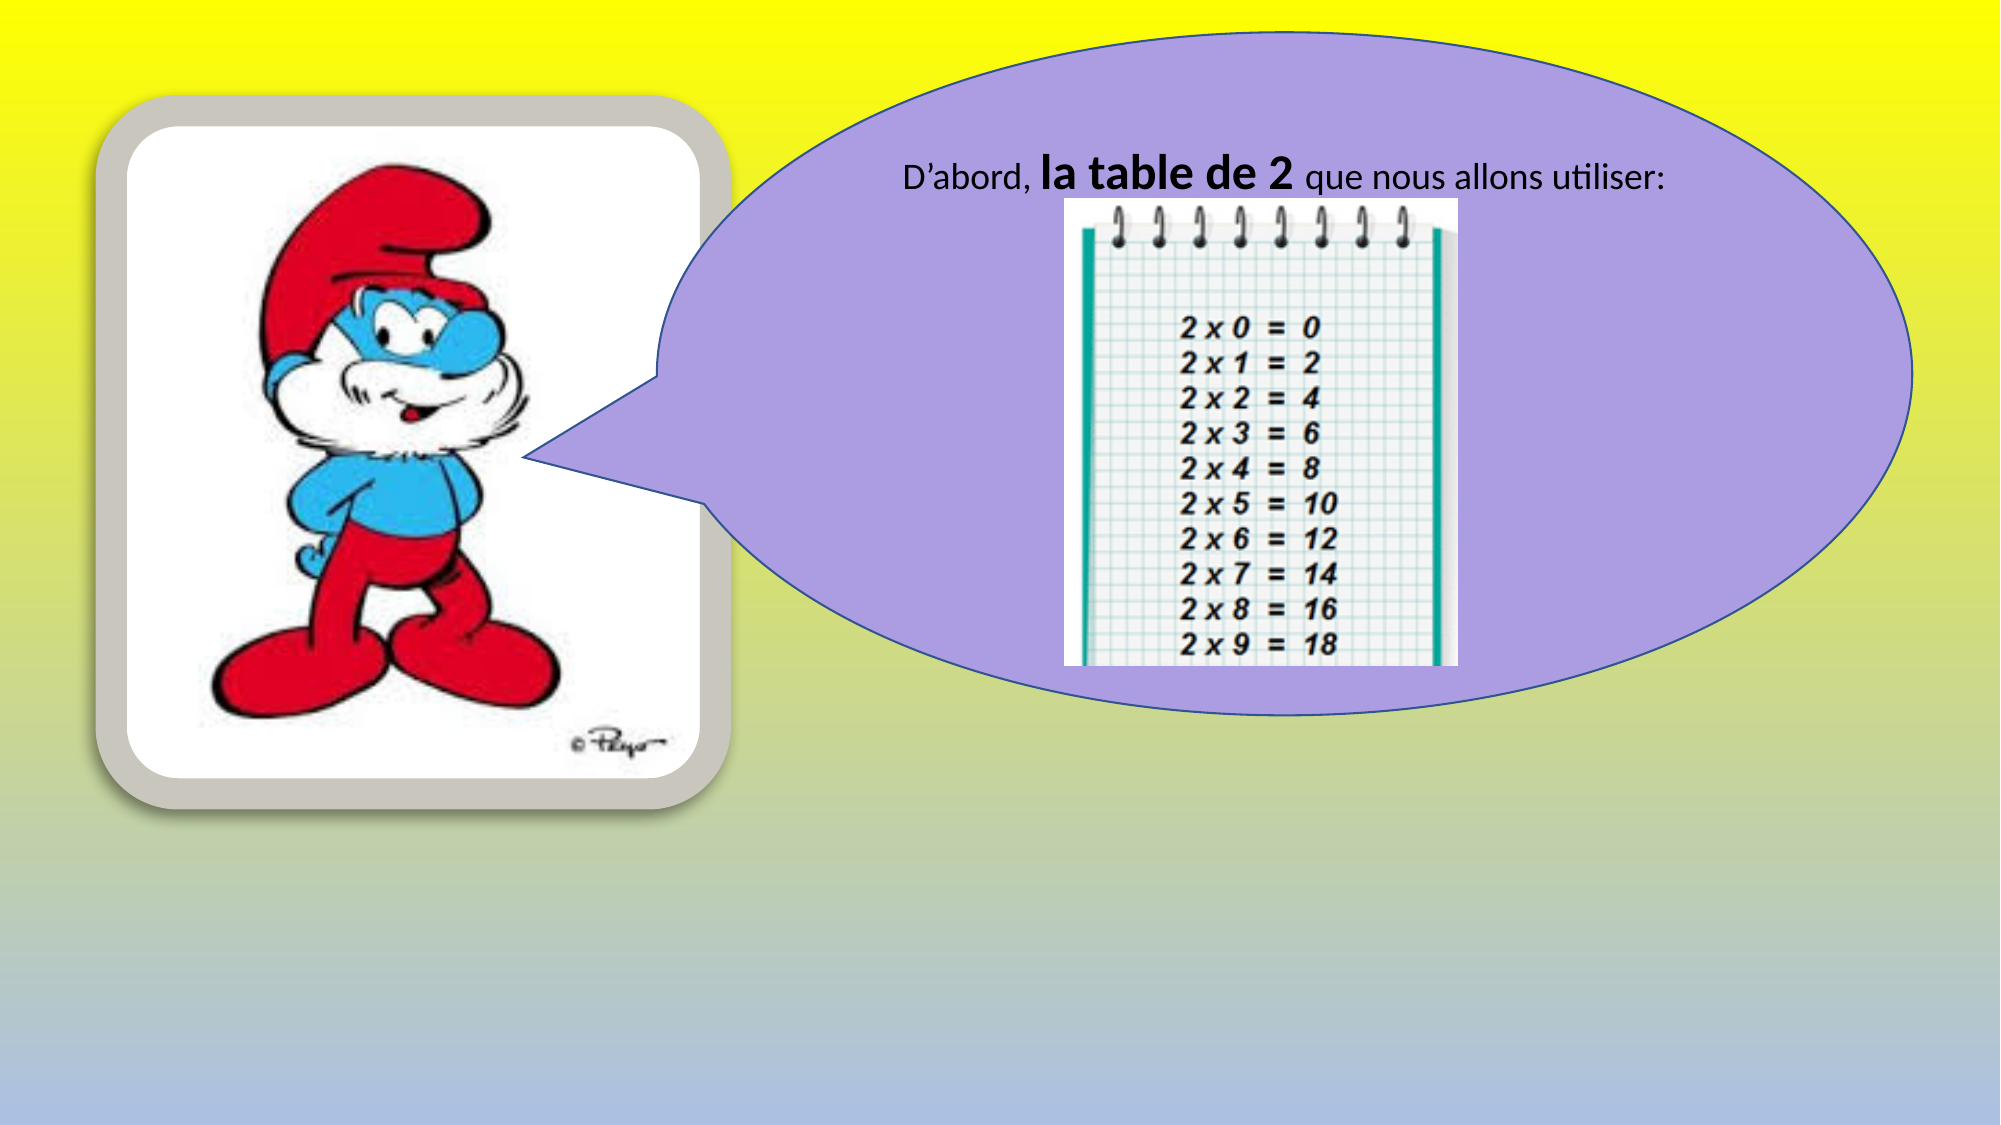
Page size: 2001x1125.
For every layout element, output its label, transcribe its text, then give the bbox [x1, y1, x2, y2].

text_box D’abord, la table de 2 que nous allons utiliser: r [716, 31, 1914, 717]
picture [111, 110, 716, 794]
picture [1064, 198, 1458, 666]
